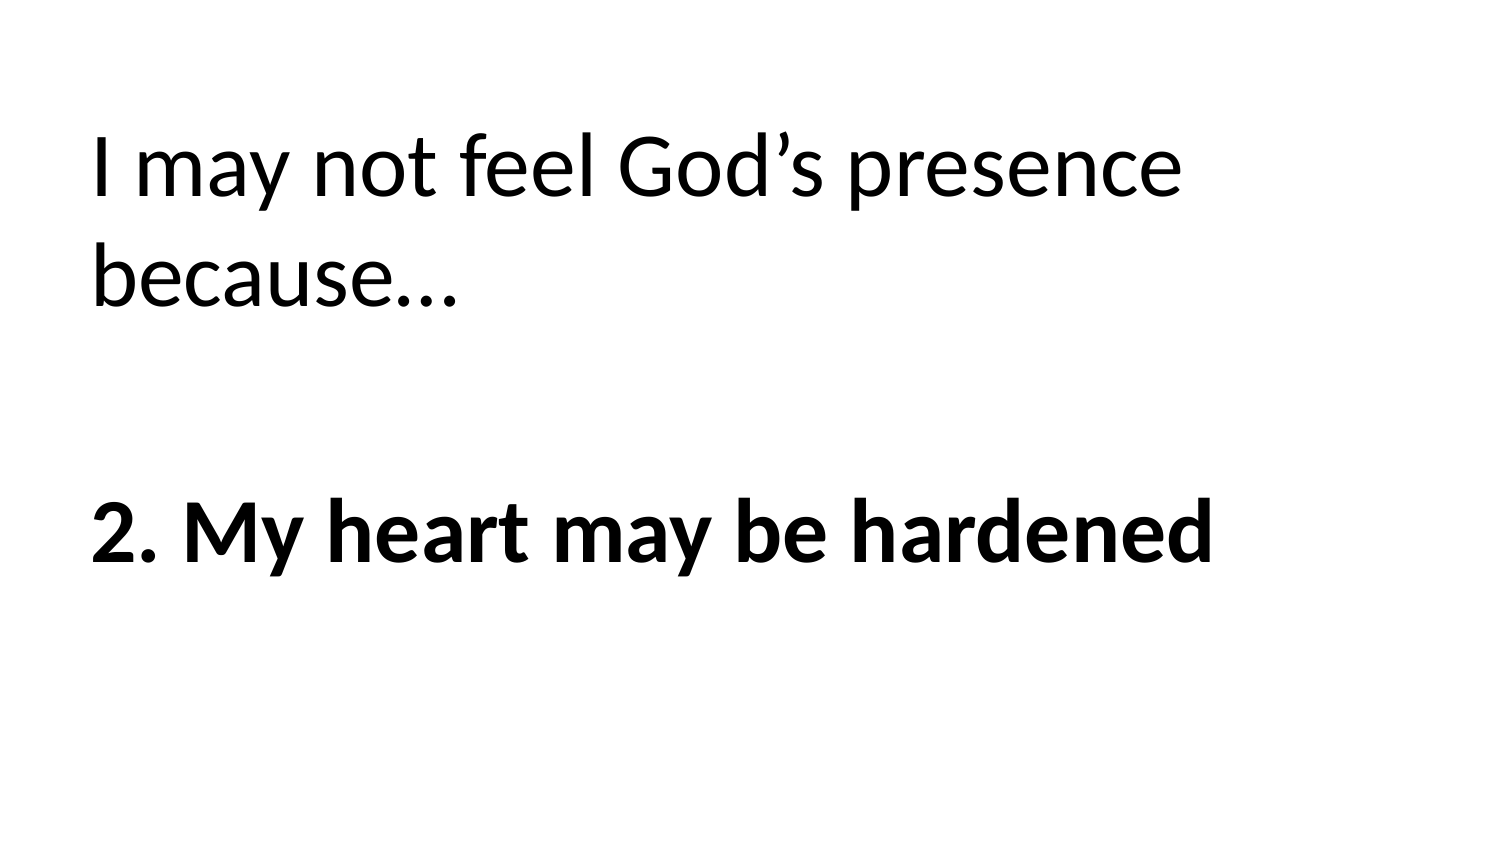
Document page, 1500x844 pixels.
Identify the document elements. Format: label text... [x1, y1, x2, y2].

list I may not feel God’s presence because… 2. My heart may be hardened [75, 96, 1425, 754]
